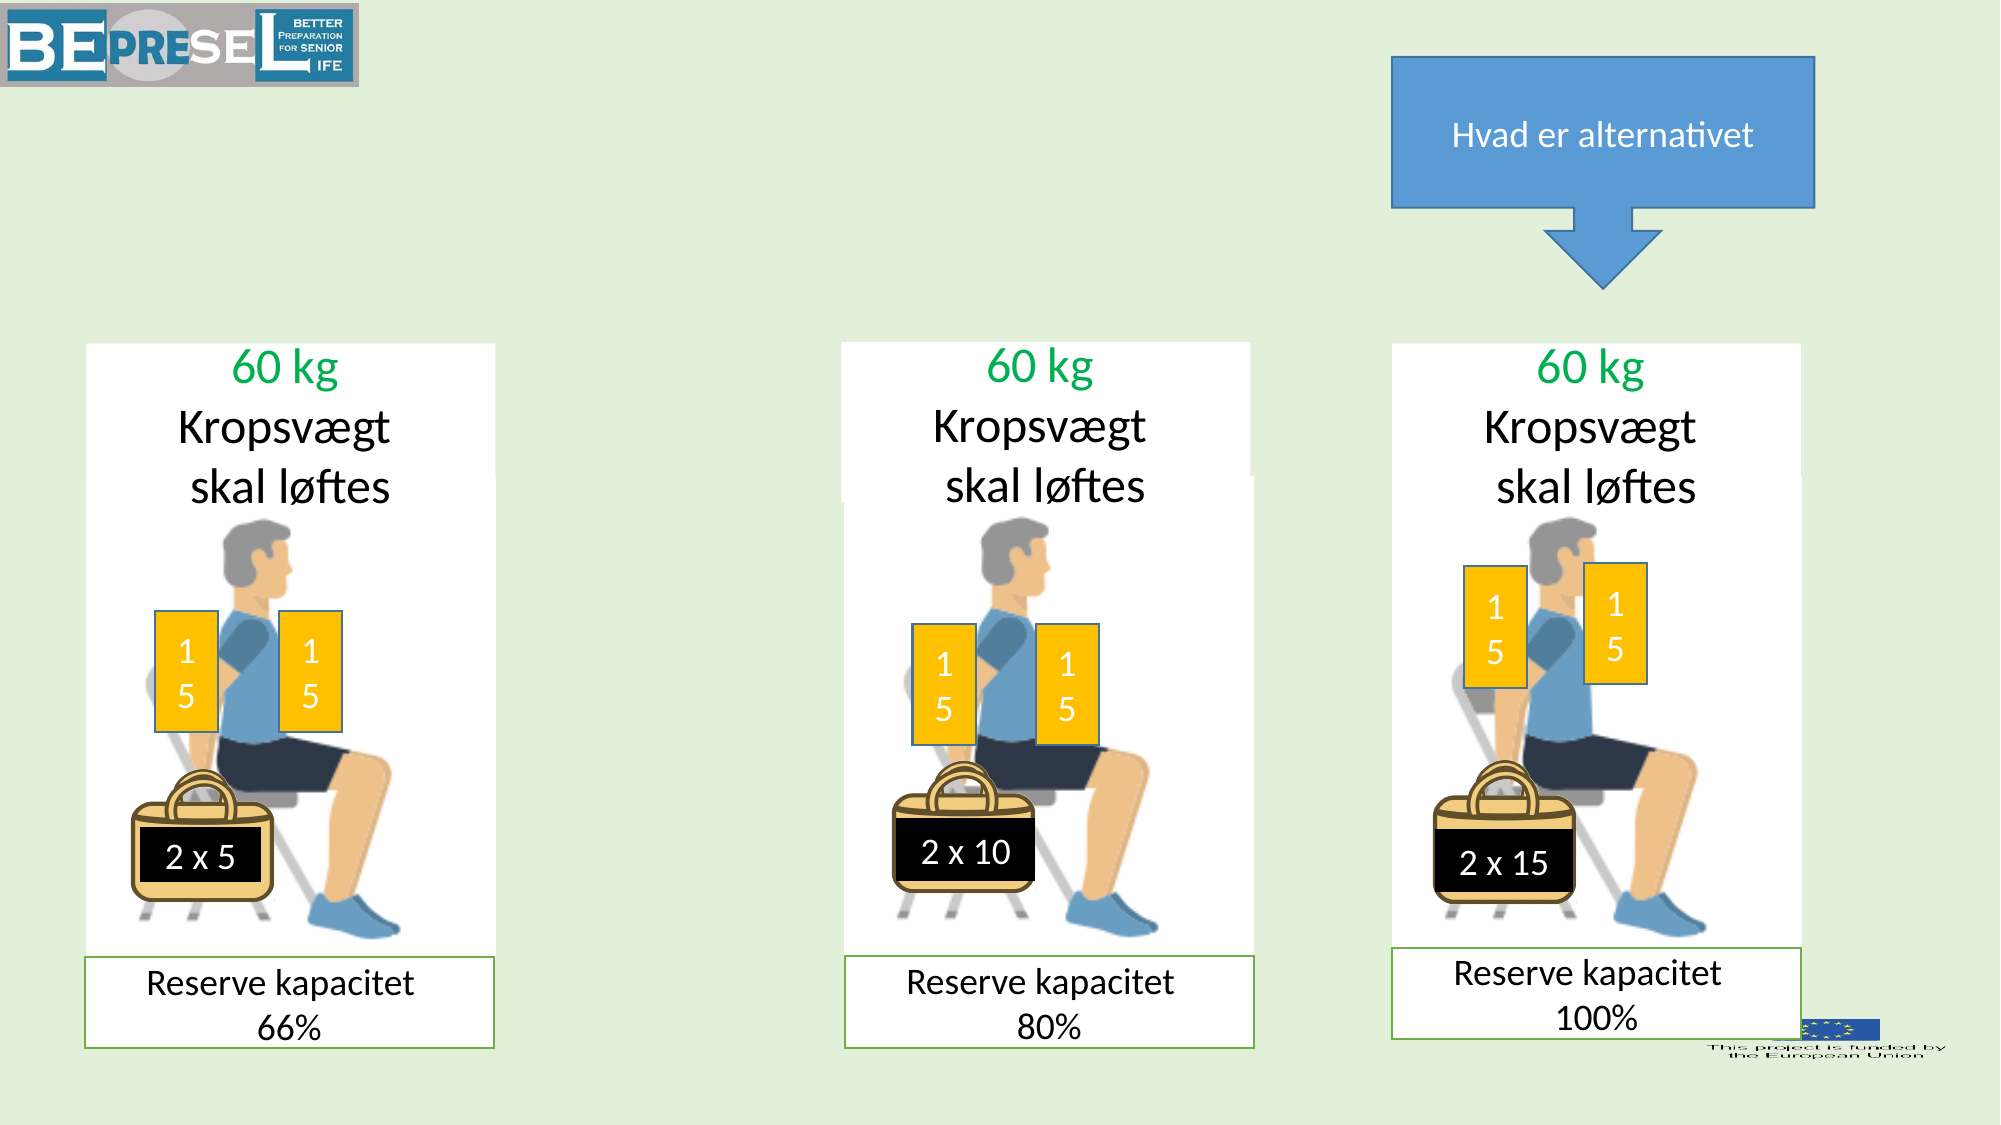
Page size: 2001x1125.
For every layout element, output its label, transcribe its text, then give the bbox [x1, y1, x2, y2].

picture [1391, 476, 1802, 957]
picture [844, 476, 1254, 957]
text_box 60 kg Kropsvægt skal løftes [85, 343, 496, 505]
picture [0, 3, 359, 87]
picture [1680, 995, 1972, 1084]
text_box 60 kg Kropsvægt skal løftes [840, 341, 1251, 503]
text_box Hvad er alternativet [1391, 55, 1816, 291]
text_box Reserve kapacitet 80% [844, 955, 1255, 1049]
text_box 60 kg Kropsvægt skal løftes [1391, 343, 1802, 505]
picture [86, 478, 496, 959]
text_box Reserve kapacitet 66% [84, 956, 495, 1049]
text_box Reserve kapacitet 100% [1391, 947, 1802, 1040]
